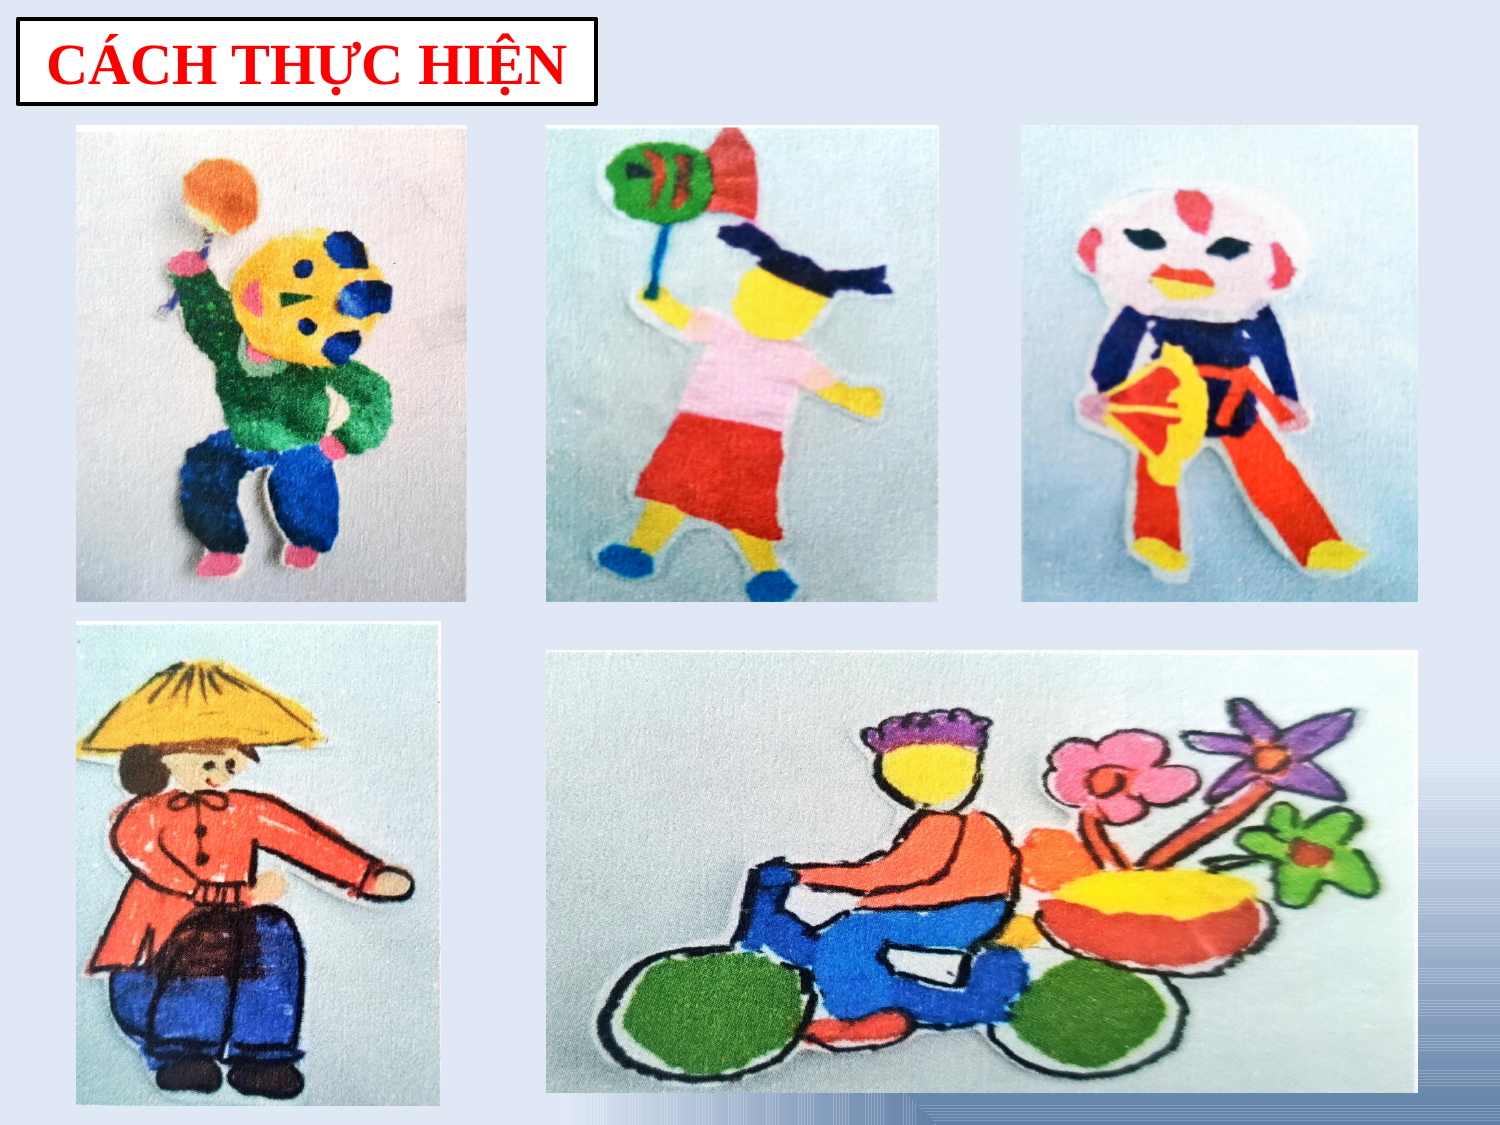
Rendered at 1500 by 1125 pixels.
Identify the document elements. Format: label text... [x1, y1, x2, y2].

picture [546, 650, 1418, 1093]
picture [546, 125, 940, 602]
picture [76, 621, 441, 1107]
picture [76, 125, 467, 602]
picture [1021, 125, 1419, 602]
text_box CÁCH THỰC HIỆN [16, 17, 598, 106]
